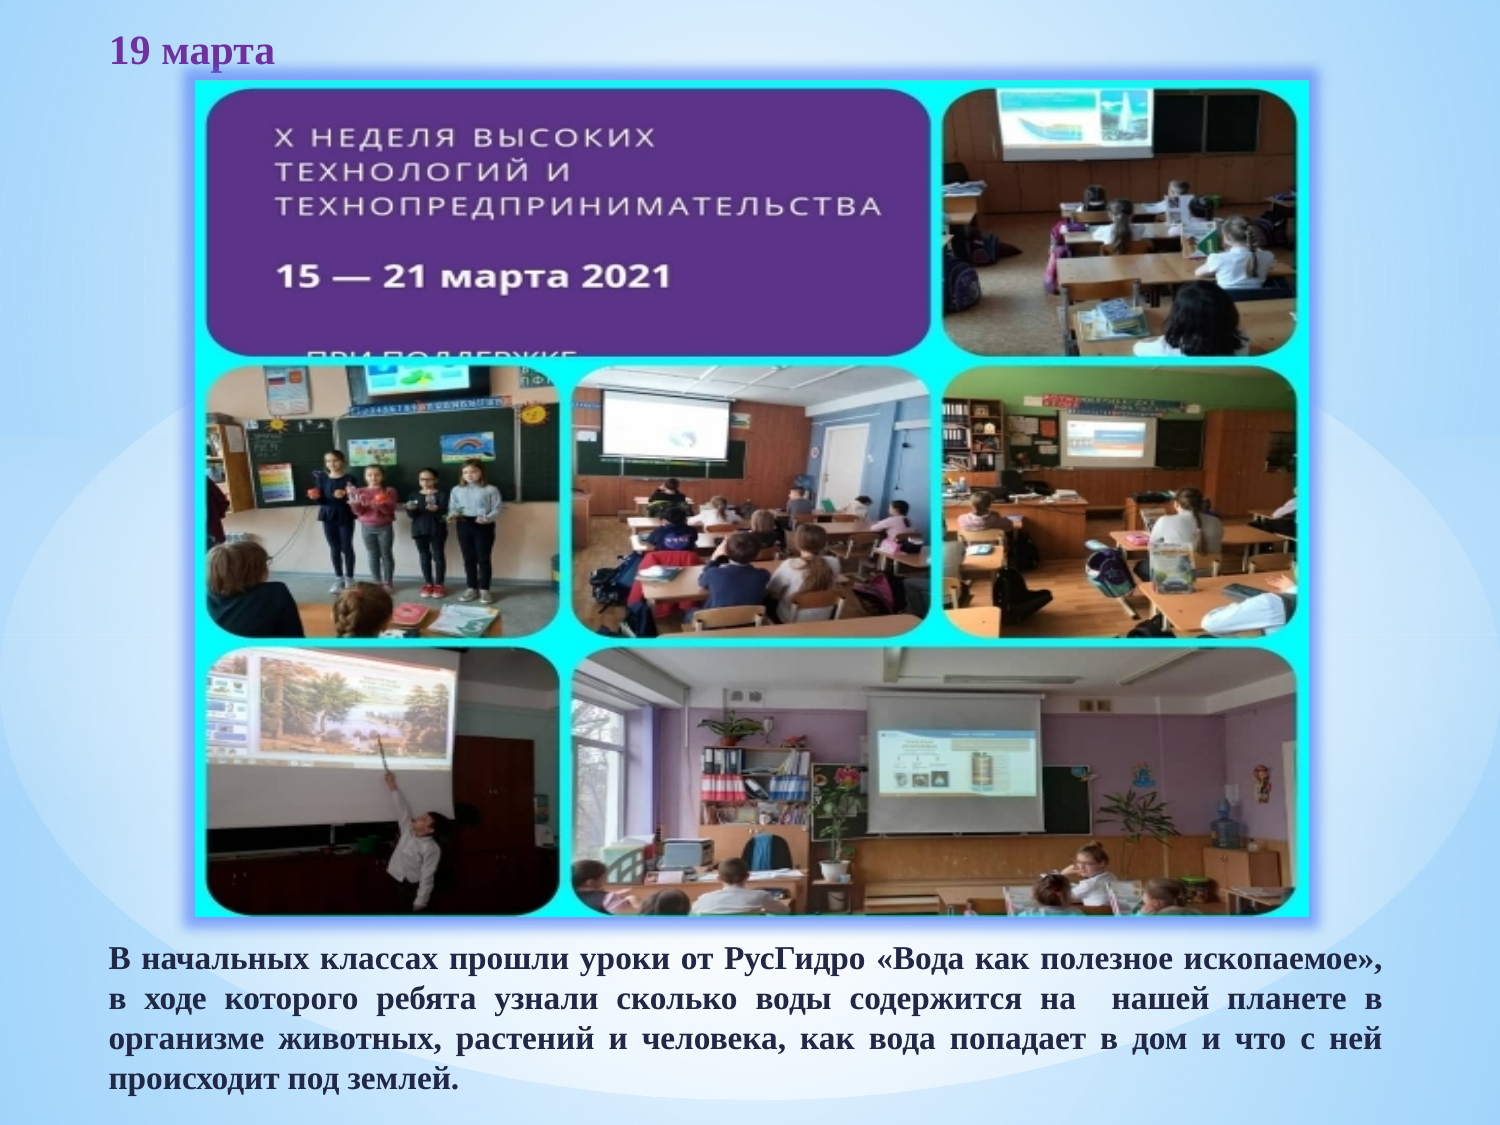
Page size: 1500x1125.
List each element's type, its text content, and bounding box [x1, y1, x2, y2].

subtitle В начальных классах прошли уроки от РусГидро «Вода как полезное ископаемое», в ходе которого ребята узнали сколько воды содержится на нашей планете в организме животных, растений и человека, как вода попадает в дом и что с ней происходит под землей. [93, 928, 1400, 1094]
picture [195, 80, 1309, 917]
text_box 19 марта [94, 15, 291, 80]
